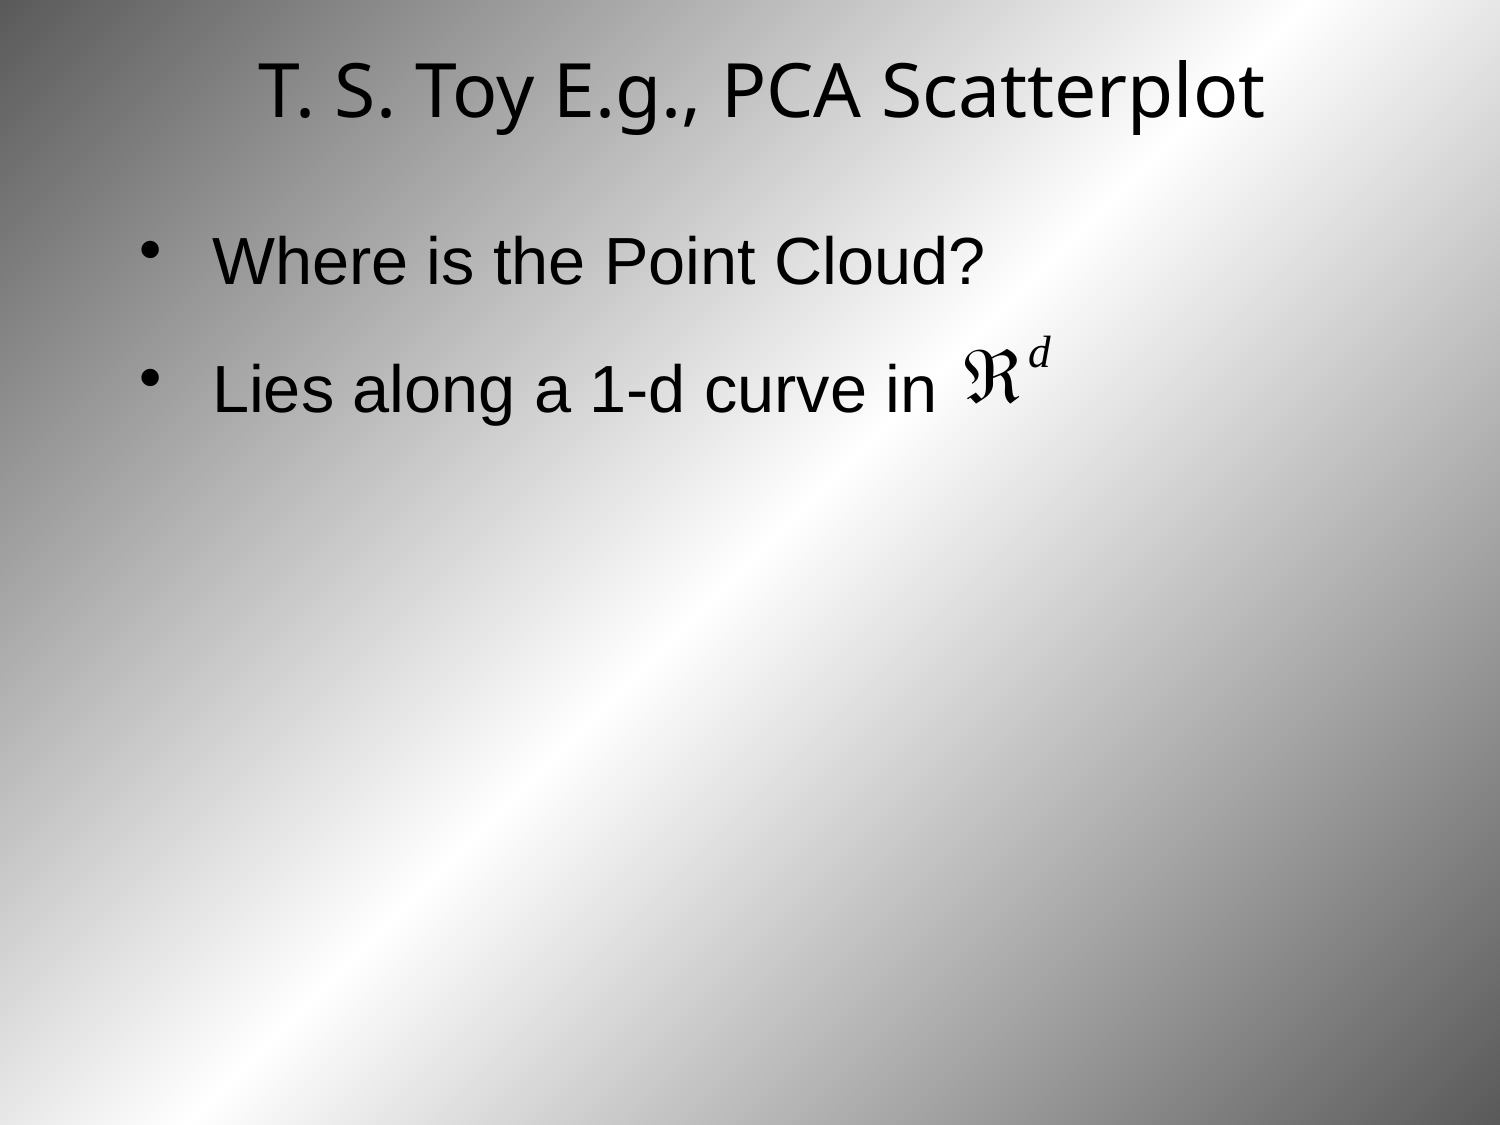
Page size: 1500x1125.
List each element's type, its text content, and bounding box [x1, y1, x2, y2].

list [962, 324, 1063, 413]
title T. S. Toy E.g., PCA Scatterplot [125, 24, 1400, 150]
text_box Where is the Point Cloud? Lies along a 1-d curve in [125, 162, 1438, 433]
list [112, 324, 739, 1000]
